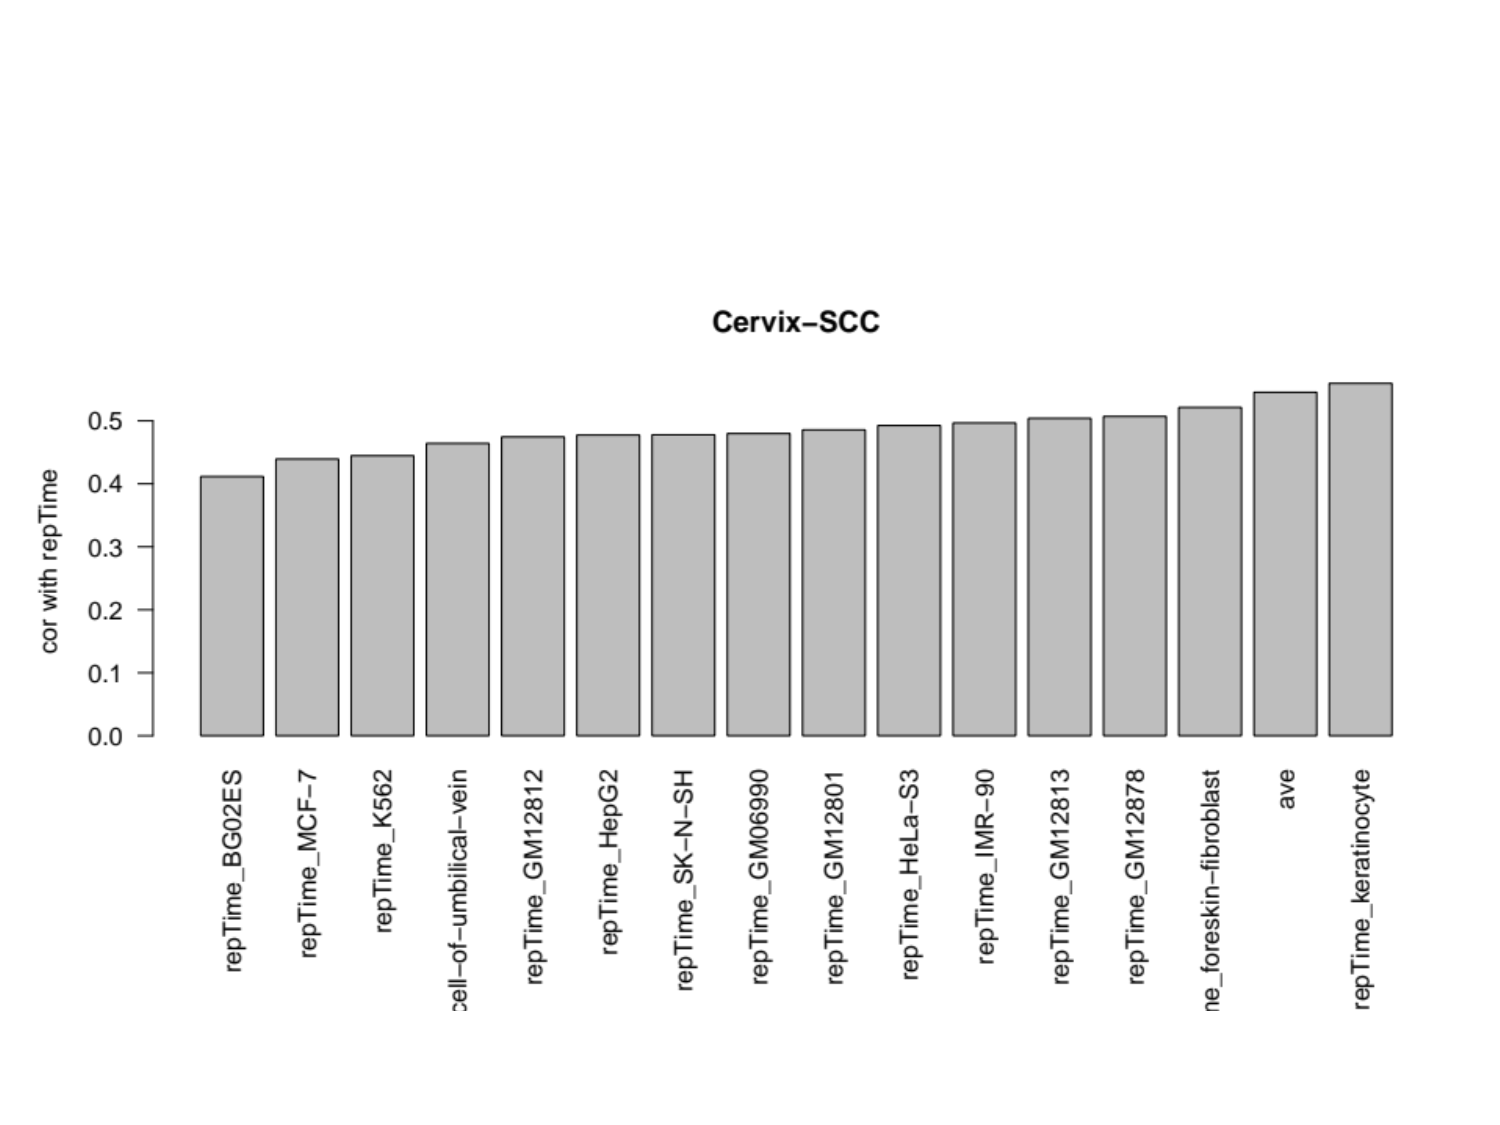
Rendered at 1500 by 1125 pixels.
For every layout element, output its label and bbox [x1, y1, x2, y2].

picture [0, 259, 1500, 1011]
